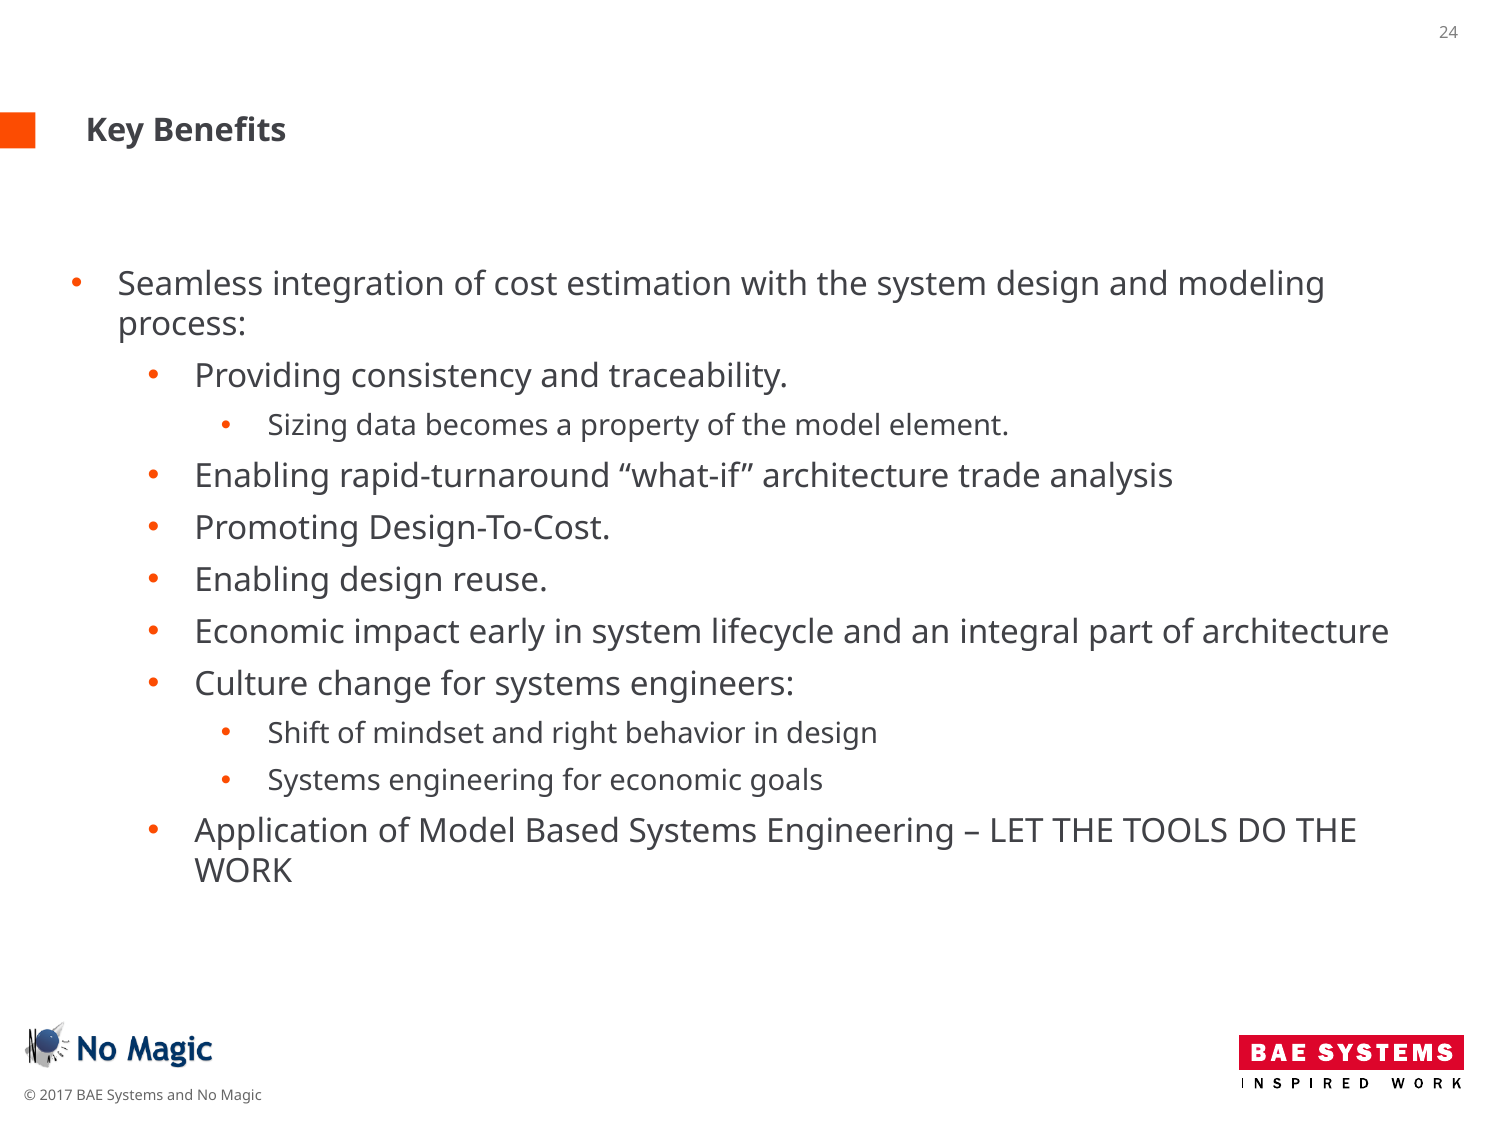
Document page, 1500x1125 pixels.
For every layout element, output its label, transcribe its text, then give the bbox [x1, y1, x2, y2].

list Seamless integration of cost estimation with the system design and modeling process: Providing consistency and traceability. Sizing data becomes a property of the model element. Enabling rapid-turnaround “what-if” architecture trade analysis Promoting Design-To-Cost. Enabling design reuse. Economic impact early in system lifecycle and an integral part of architecture Culture change for systems engineers: Shift of mindset and right behavior in design Systems engineering for economic goals Application of Model Based Systems Engineering – LET THE TOOLS DO THE WORK [70, 262, 1425, 998]
title Key Benefits [70, 105, 1443, 156]
picture [24, 1021, 213, 1068]
